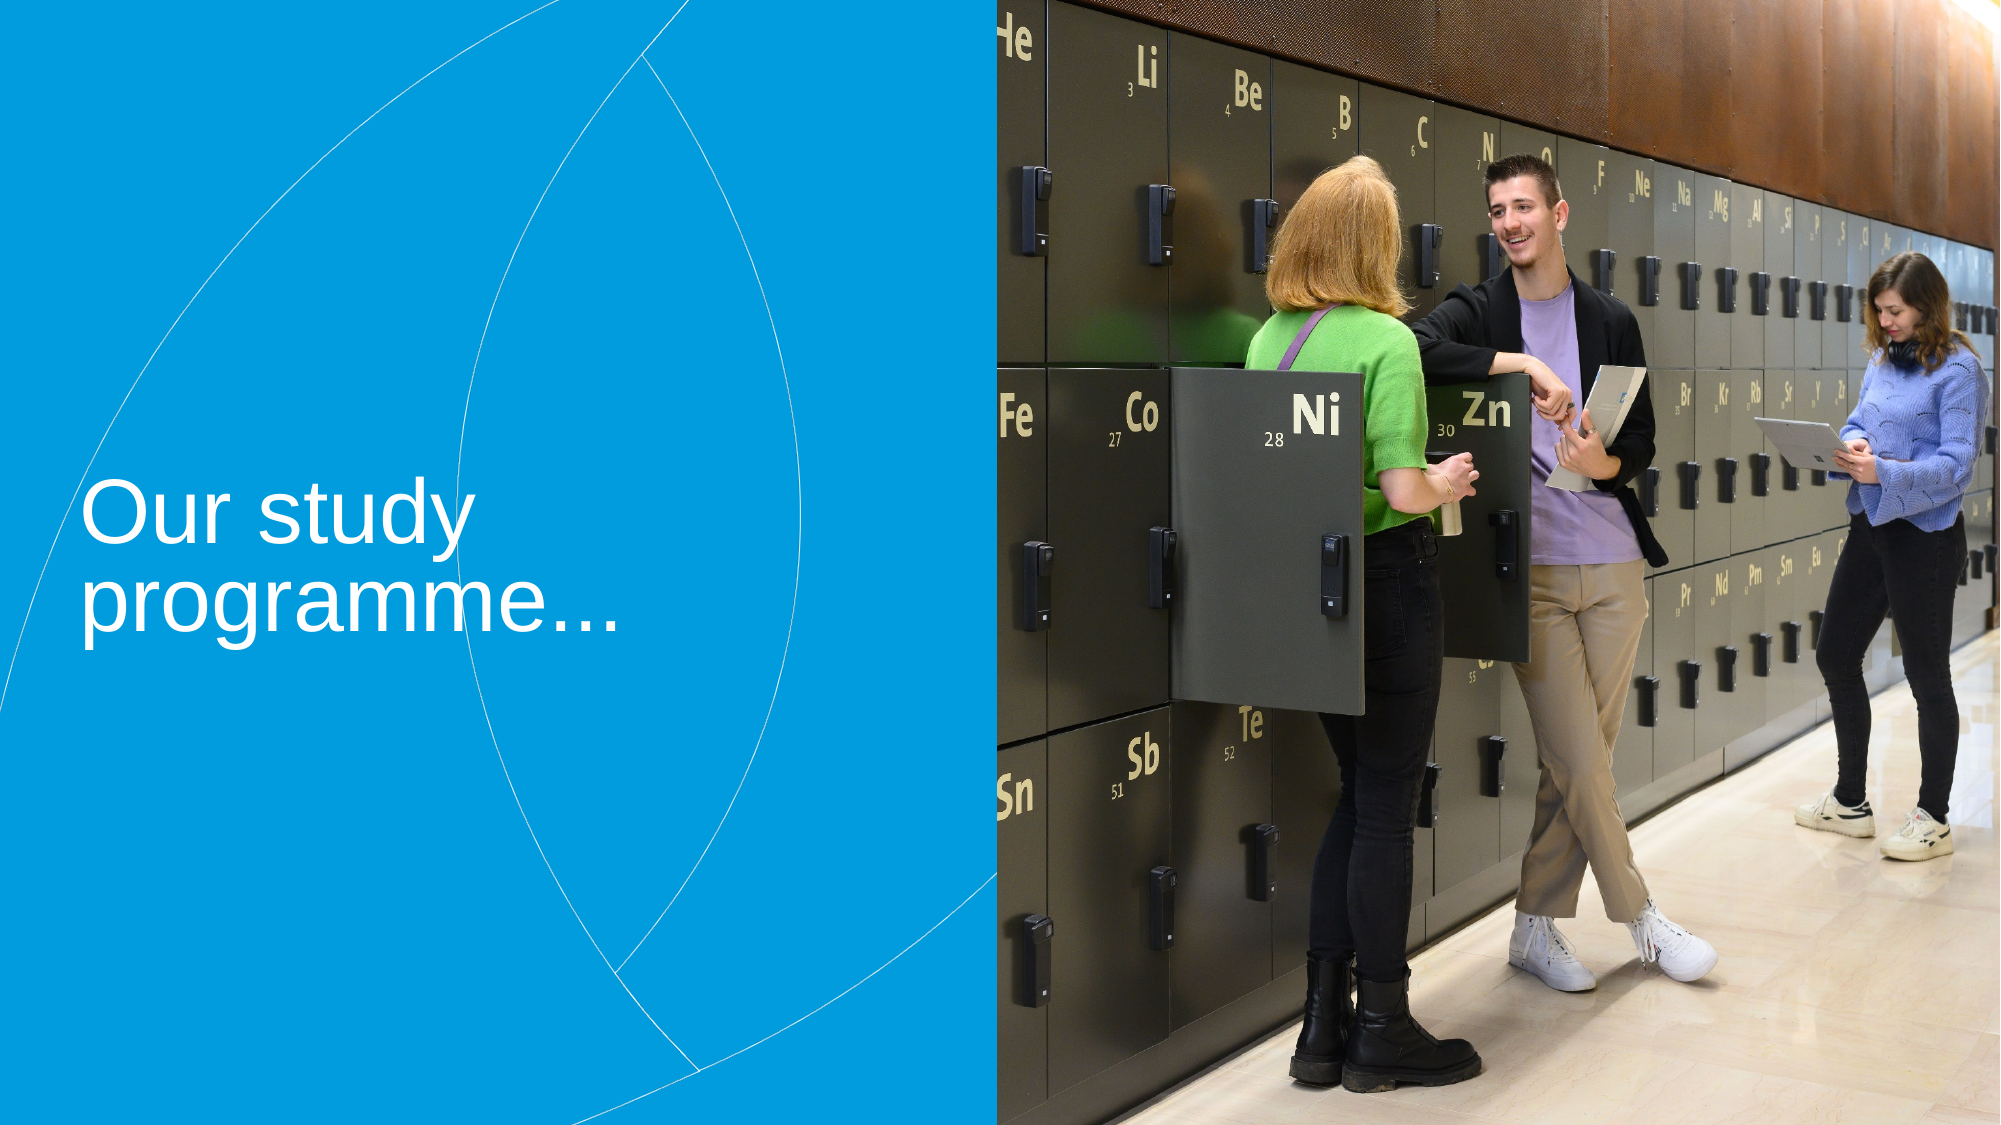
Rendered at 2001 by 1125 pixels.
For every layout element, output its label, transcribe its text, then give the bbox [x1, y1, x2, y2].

list Our study programme... [79, 466, 668, 659]
picture [997, 0, 2000, 1125]
